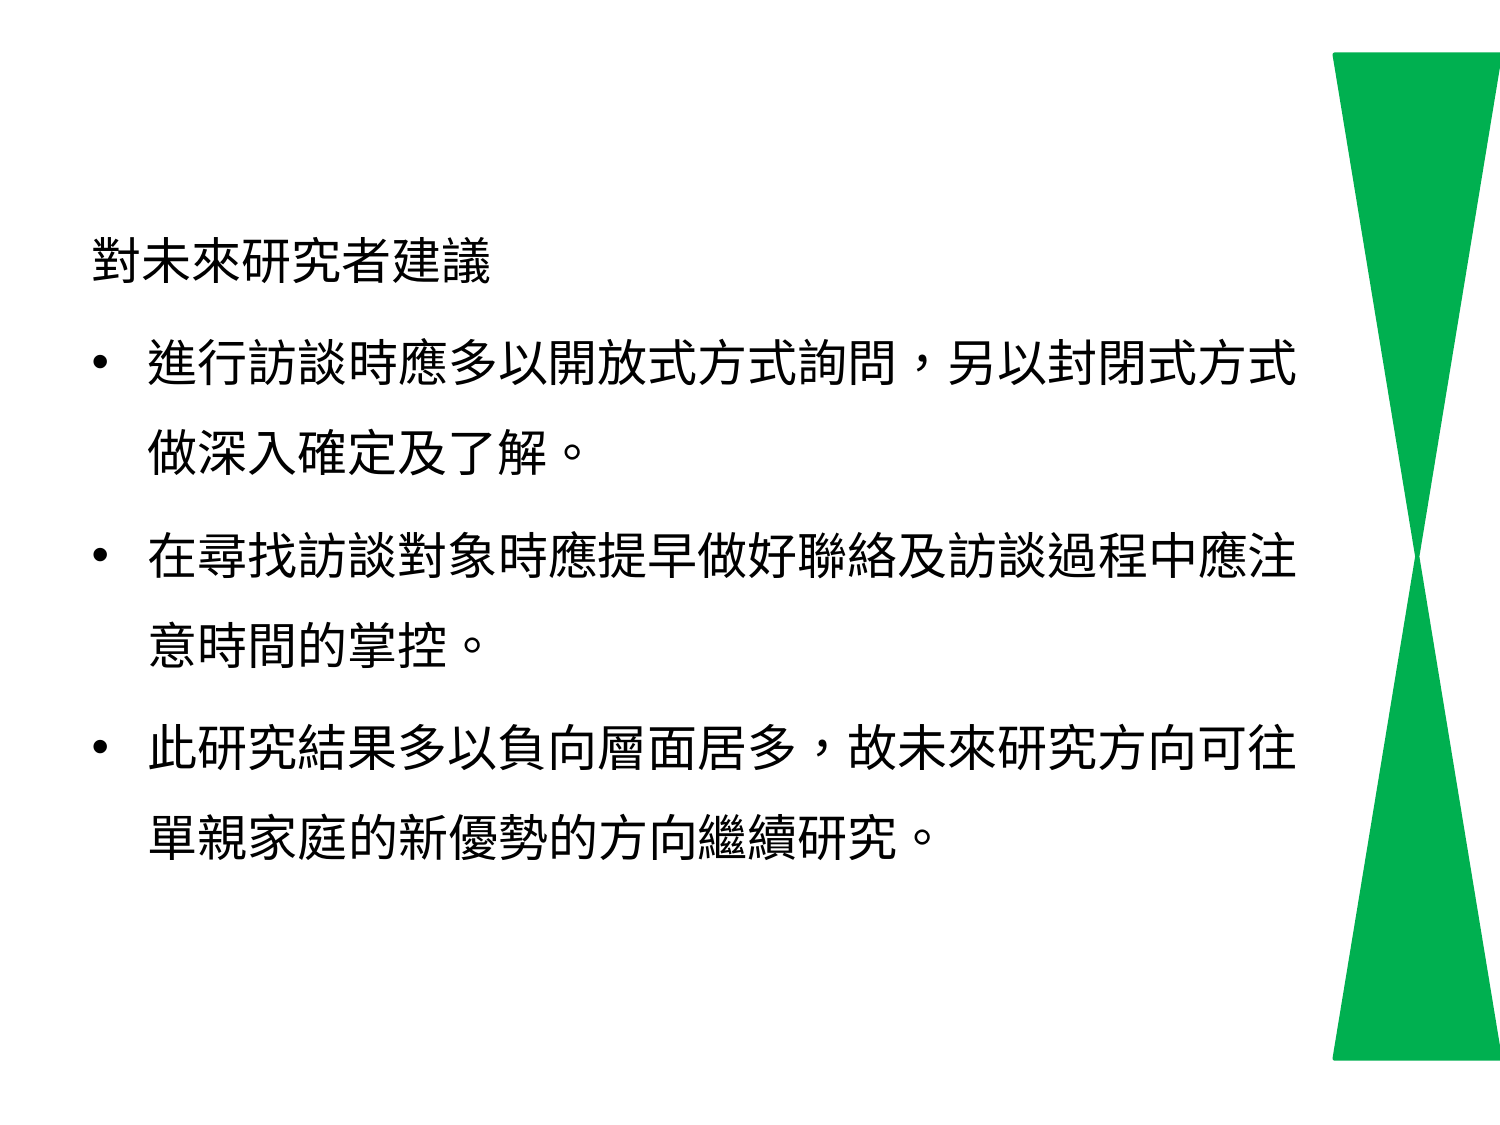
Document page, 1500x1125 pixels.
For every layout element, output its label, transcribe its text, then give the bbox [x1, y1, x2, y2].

text_box [1332, 52, 1500, 1061]
list 對未來研究者建議 進行訪談時應多以開放式方式詢問，另以封閉式方式做深入確定及了解。 在尋找訪談對象時應提早做好聯絡及訪談過程中應注意時間的掌控。 此研究結果多以負向層面居多，故未來研究方向可往單親家庭的新優勢的方向繼續研究。 [76, 184, 1319, 927]
